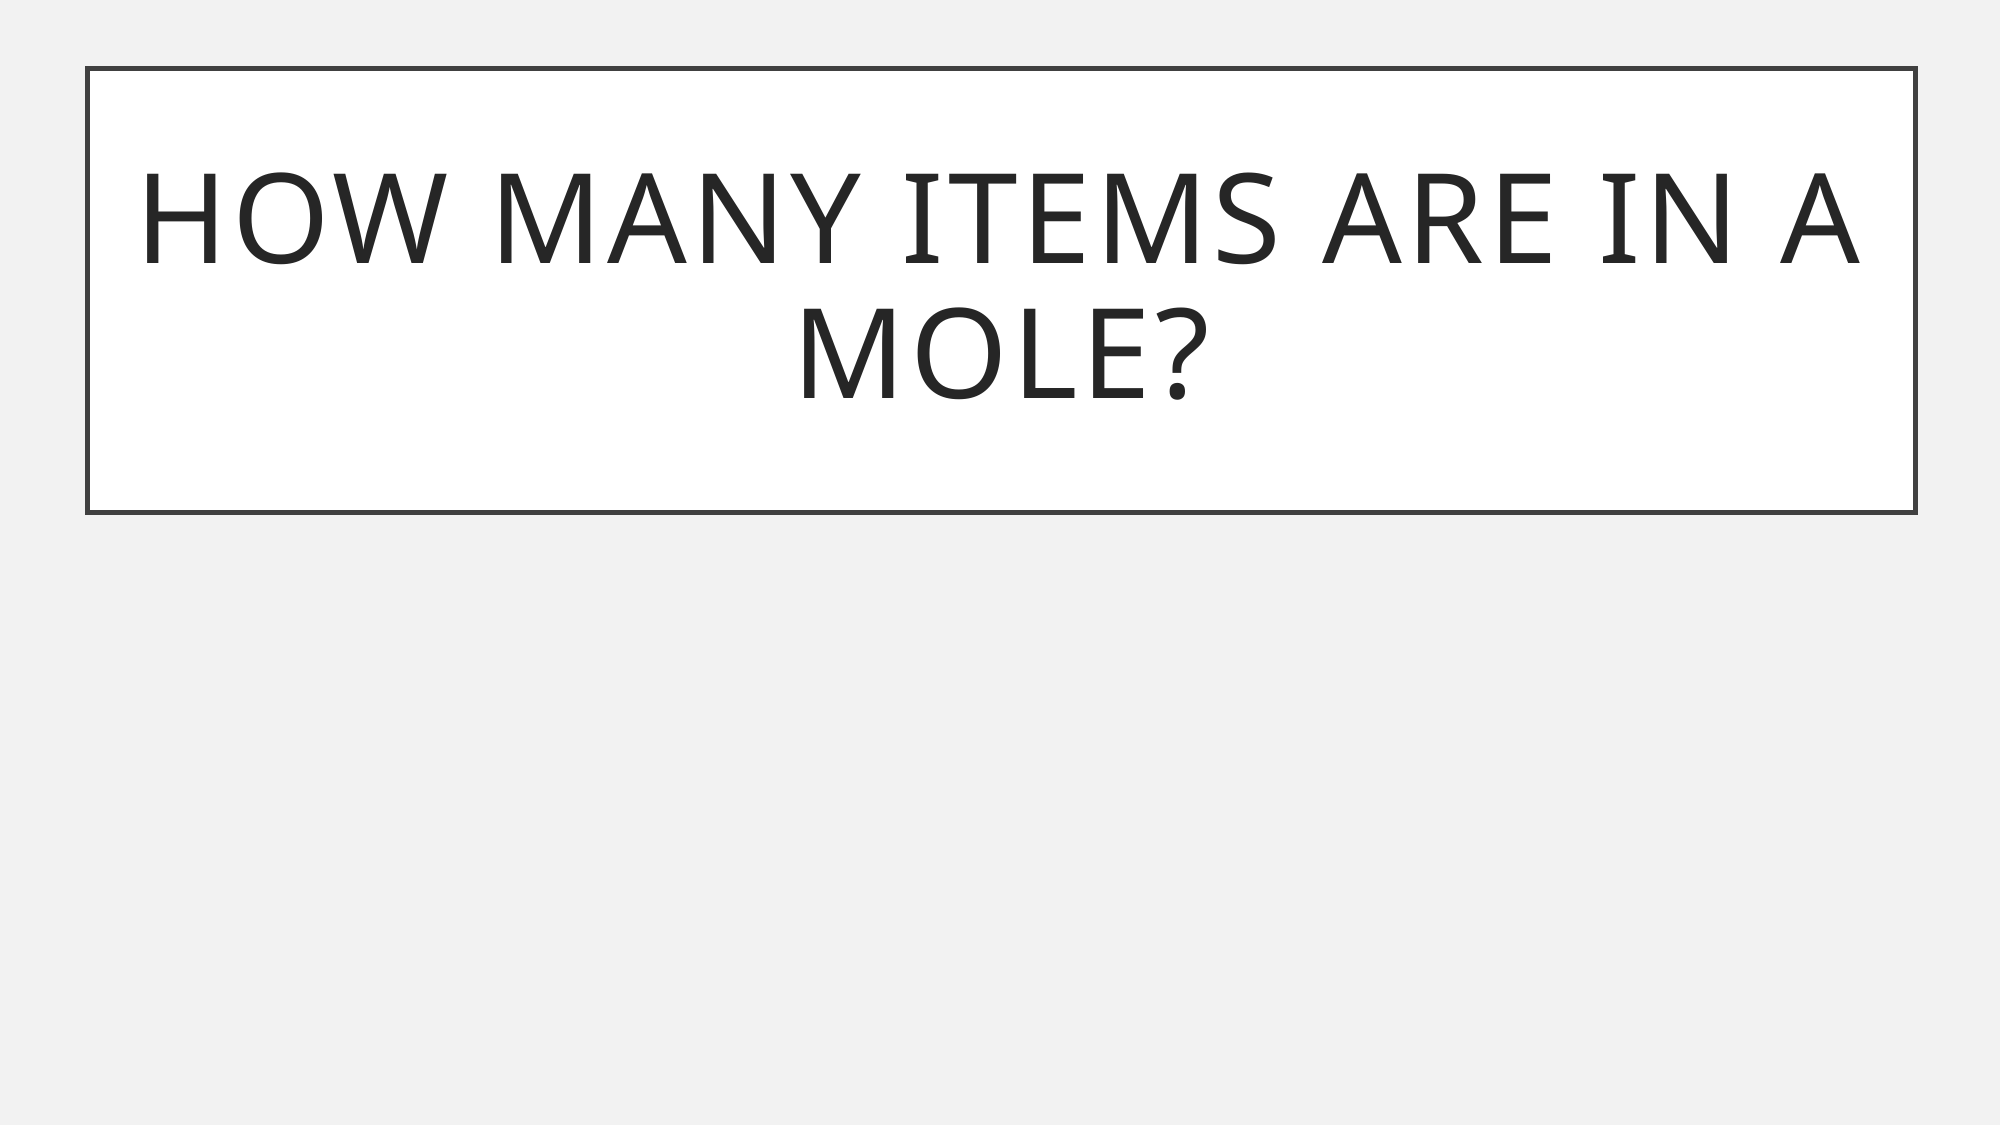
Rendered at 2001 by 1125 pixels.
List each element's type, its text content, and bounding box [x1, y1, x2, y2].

title How many items are in a mole? [85, 66, 1918, 515]
